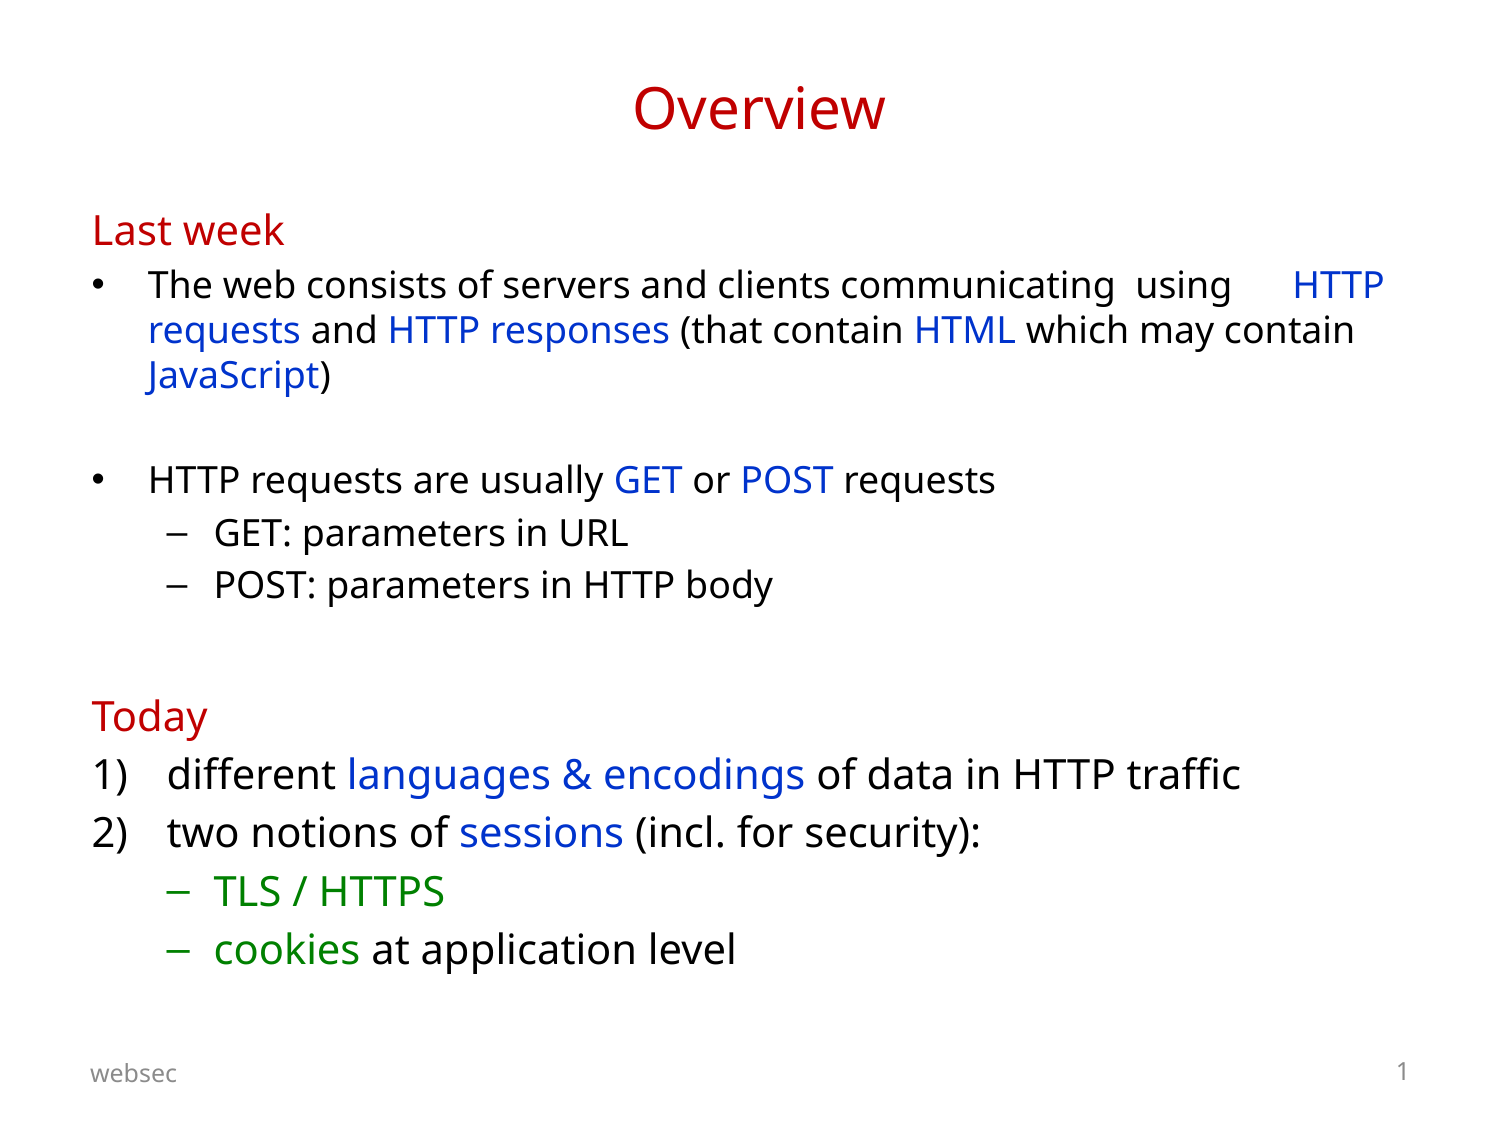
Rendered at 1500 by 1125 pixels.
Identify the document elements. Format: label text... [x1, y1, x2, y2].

list Last week The web consists of servers and clients communicating using HTTP requests and HTTP responses (that contain HTML which may contain JavaScript) HTTP requests are usually GET or POST requests GET: parameters in URL POST: parameters in HTTP body Today different languages & encodings of data in HTTP traffic two notions of sessions (incl. for security): TLS / HTTPS cookies at application level [76, 196, 1427, 994]
slide_number 1 [1074, 1042, 1425, 1103]
title Overview [76, 30, 1427, 183]
slide_number websec [75, 1042, 425, 1103]
